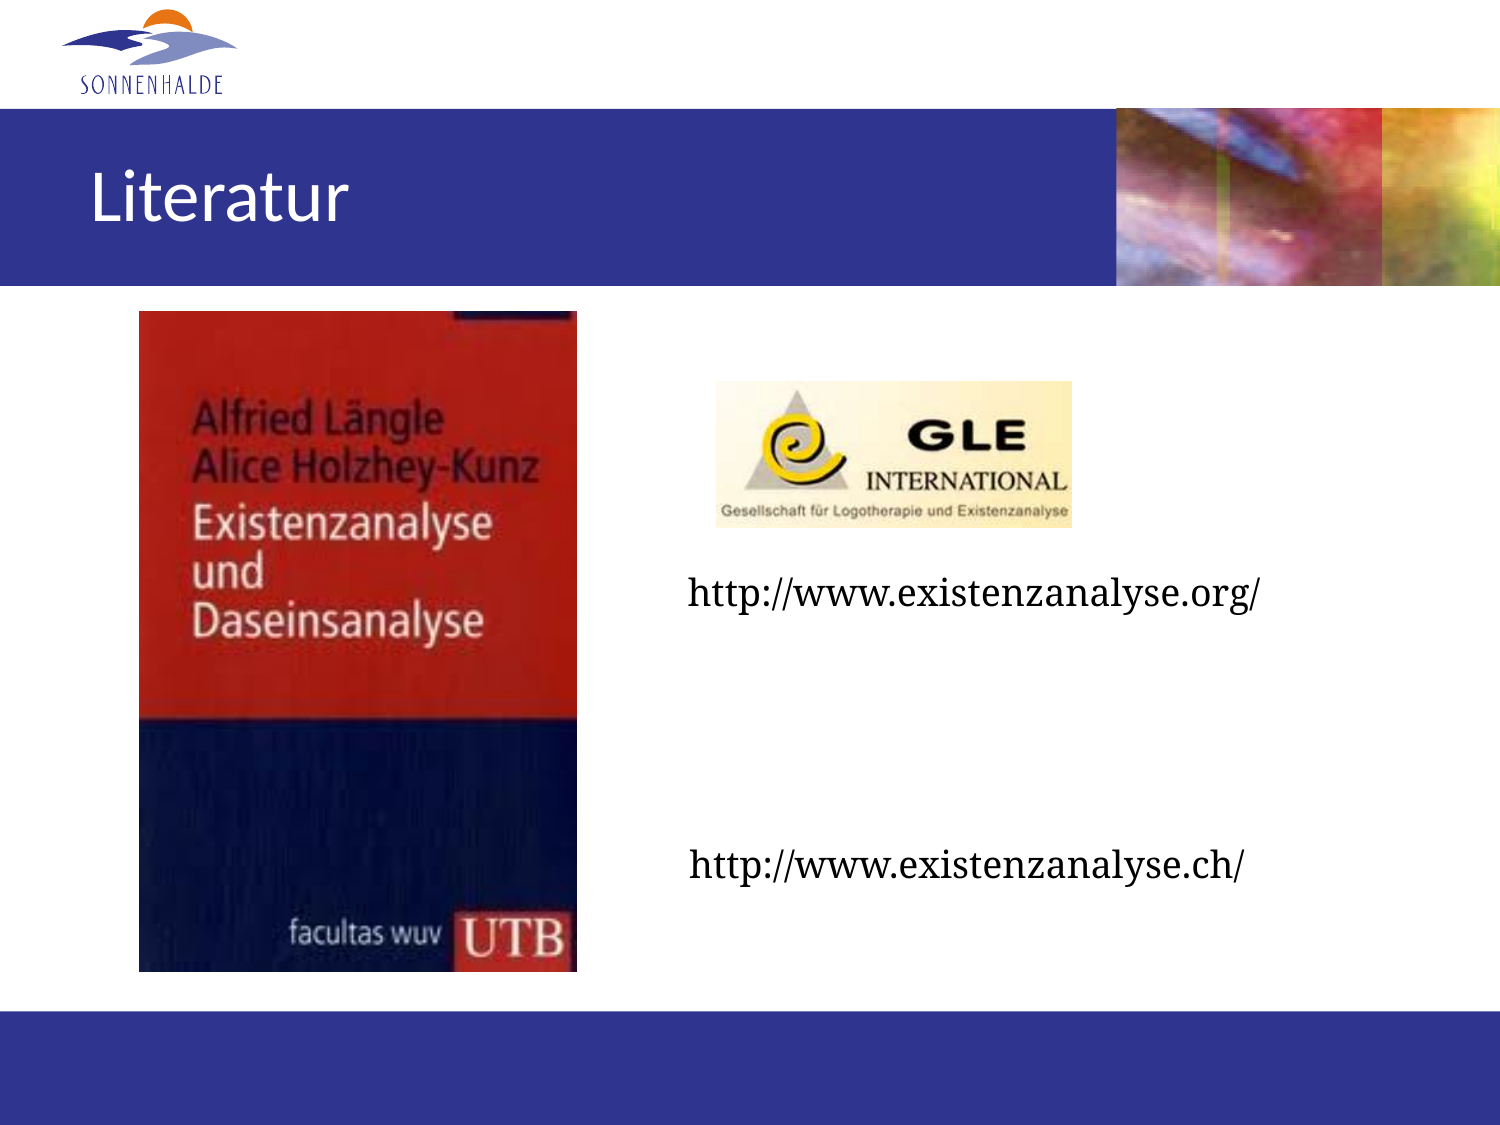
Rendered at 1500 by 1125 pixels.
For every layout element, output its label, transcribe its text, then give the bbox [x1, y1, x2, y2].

text_box http://www.existenzanalyse.org/ [673, 561, 1276, 622]
title Literatur [75, 127, 1425, 256]
picture [1116, 108, 1500, 286]
picture [716, 380, 1072, 528]
text_box http://www.existenzanalyse.ch/ [674, 834, 1260, 894]
picture [138, 311, 577, 972]
